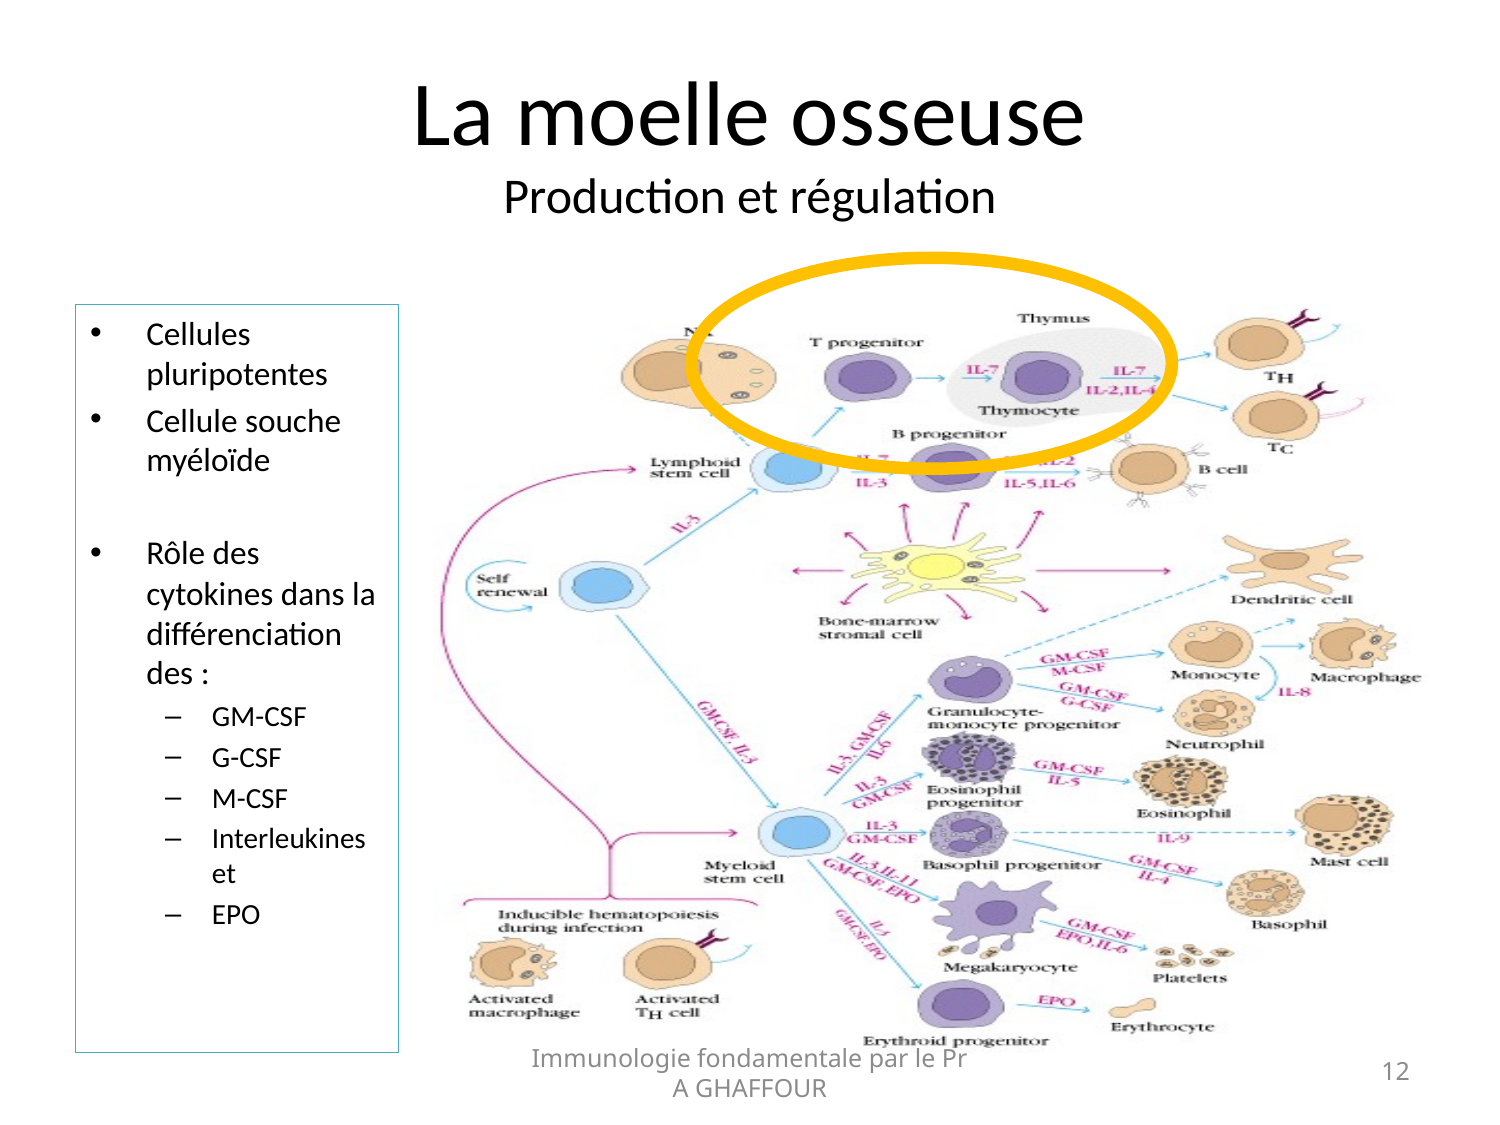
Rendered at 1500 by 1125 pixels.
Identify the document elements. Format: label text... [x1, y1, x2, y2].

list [433, 304, 1430, 1054]
slide_number 12 [1074, 1061, 1425, 1103]
footer Immunologie fondamentale par le Pr A GHAFFOUR [512, 1061, 988, 1103]
title La moelle osseuse Production et régulation [75, 45, 1425, 233]
list Cellules pluripotentes Cellule souche myéloïde Rôle des cytokines dans la différenciation des : GM-CSF G-CSF M-CSF Interleukines et EPO [75, 304, 399, 1053]
text_box [734, 257, 1129, 303]
